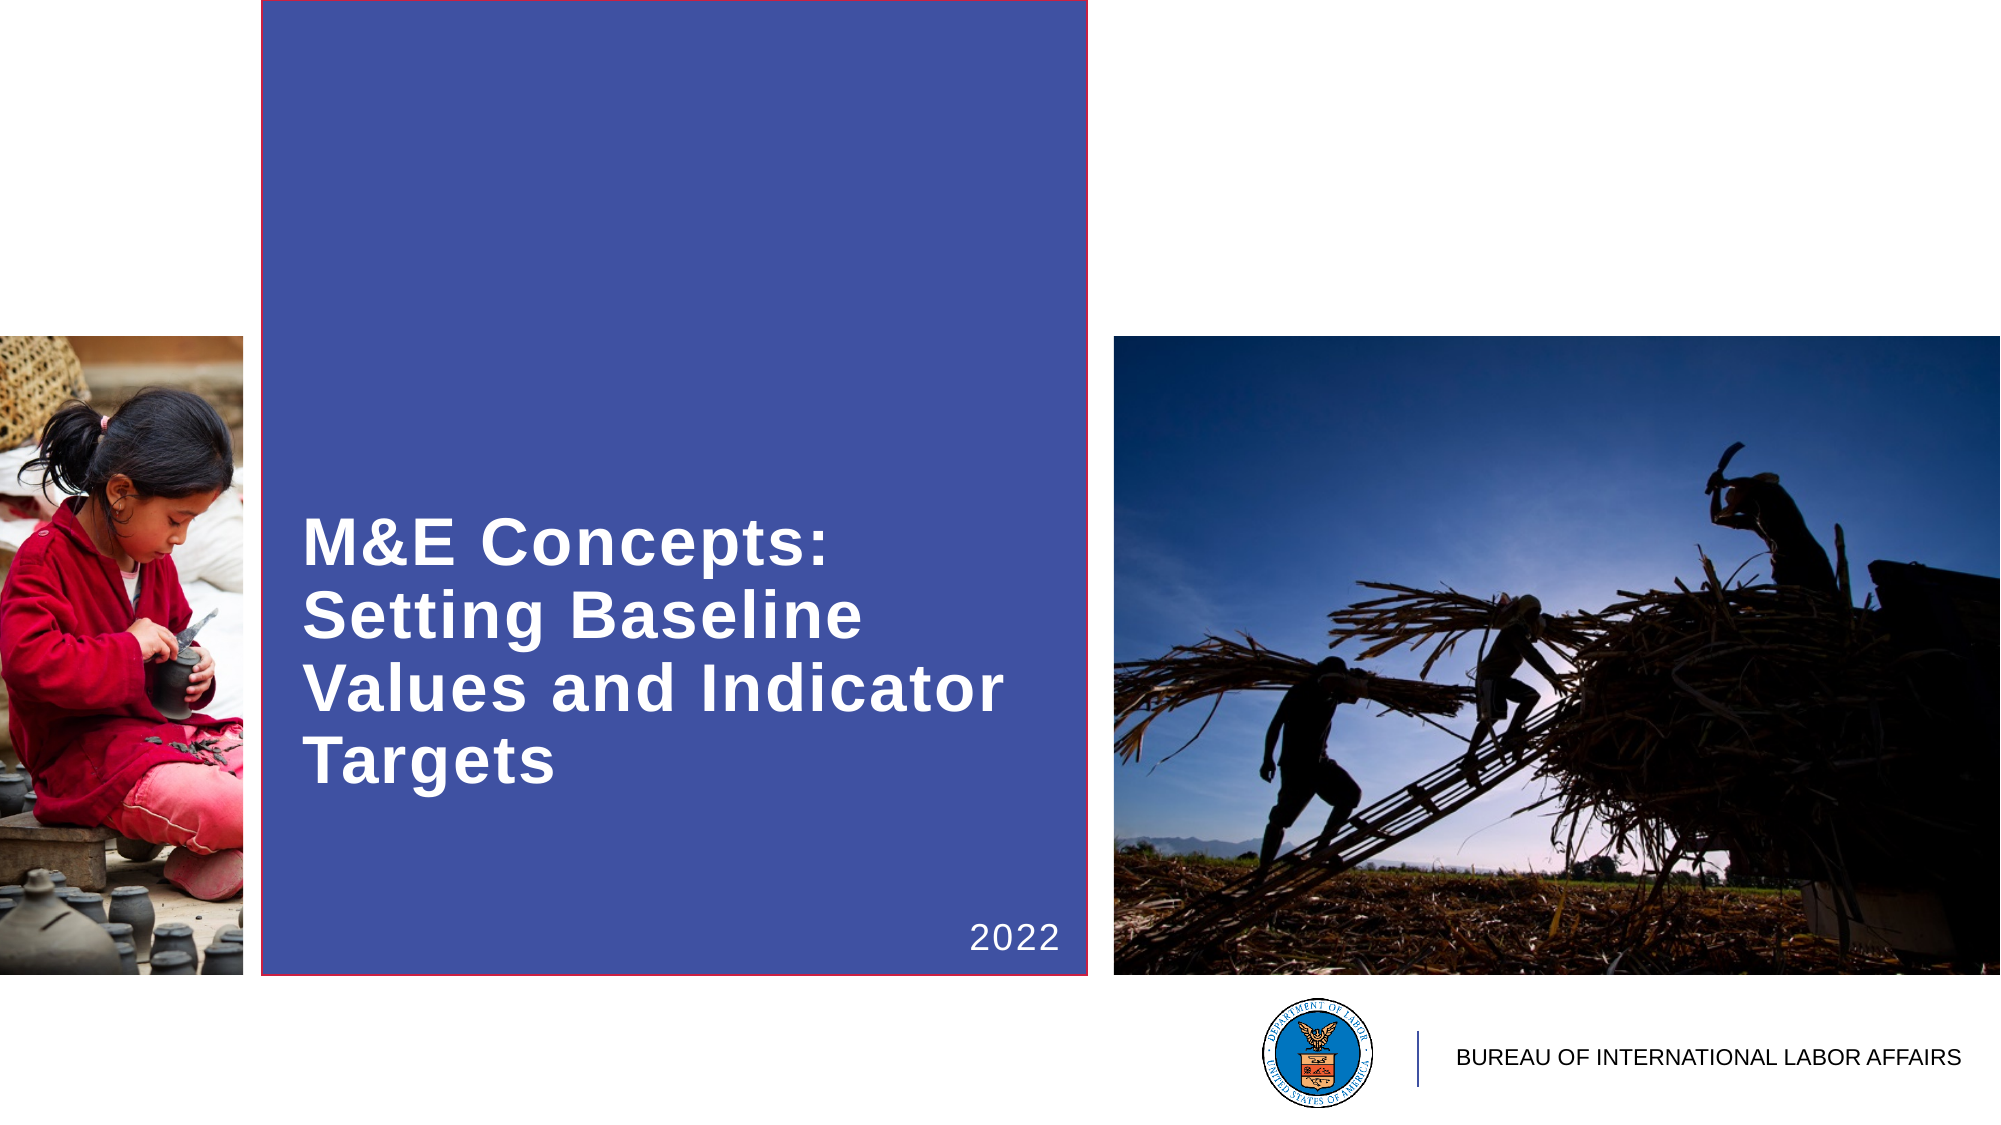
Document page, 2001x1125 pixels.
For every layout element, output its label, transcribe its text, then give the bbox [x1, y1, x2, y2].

subtitle 2022 [279, 910, 1075, 985]
title M&E Concepts: Setting Baseline Values and Indicator Targets [287, 495, 1083, 887]
picture [1262, 998, 1373, 1108]
picture [1113, 336, 2000, 975]
picture [0, 336, 244, 975]
